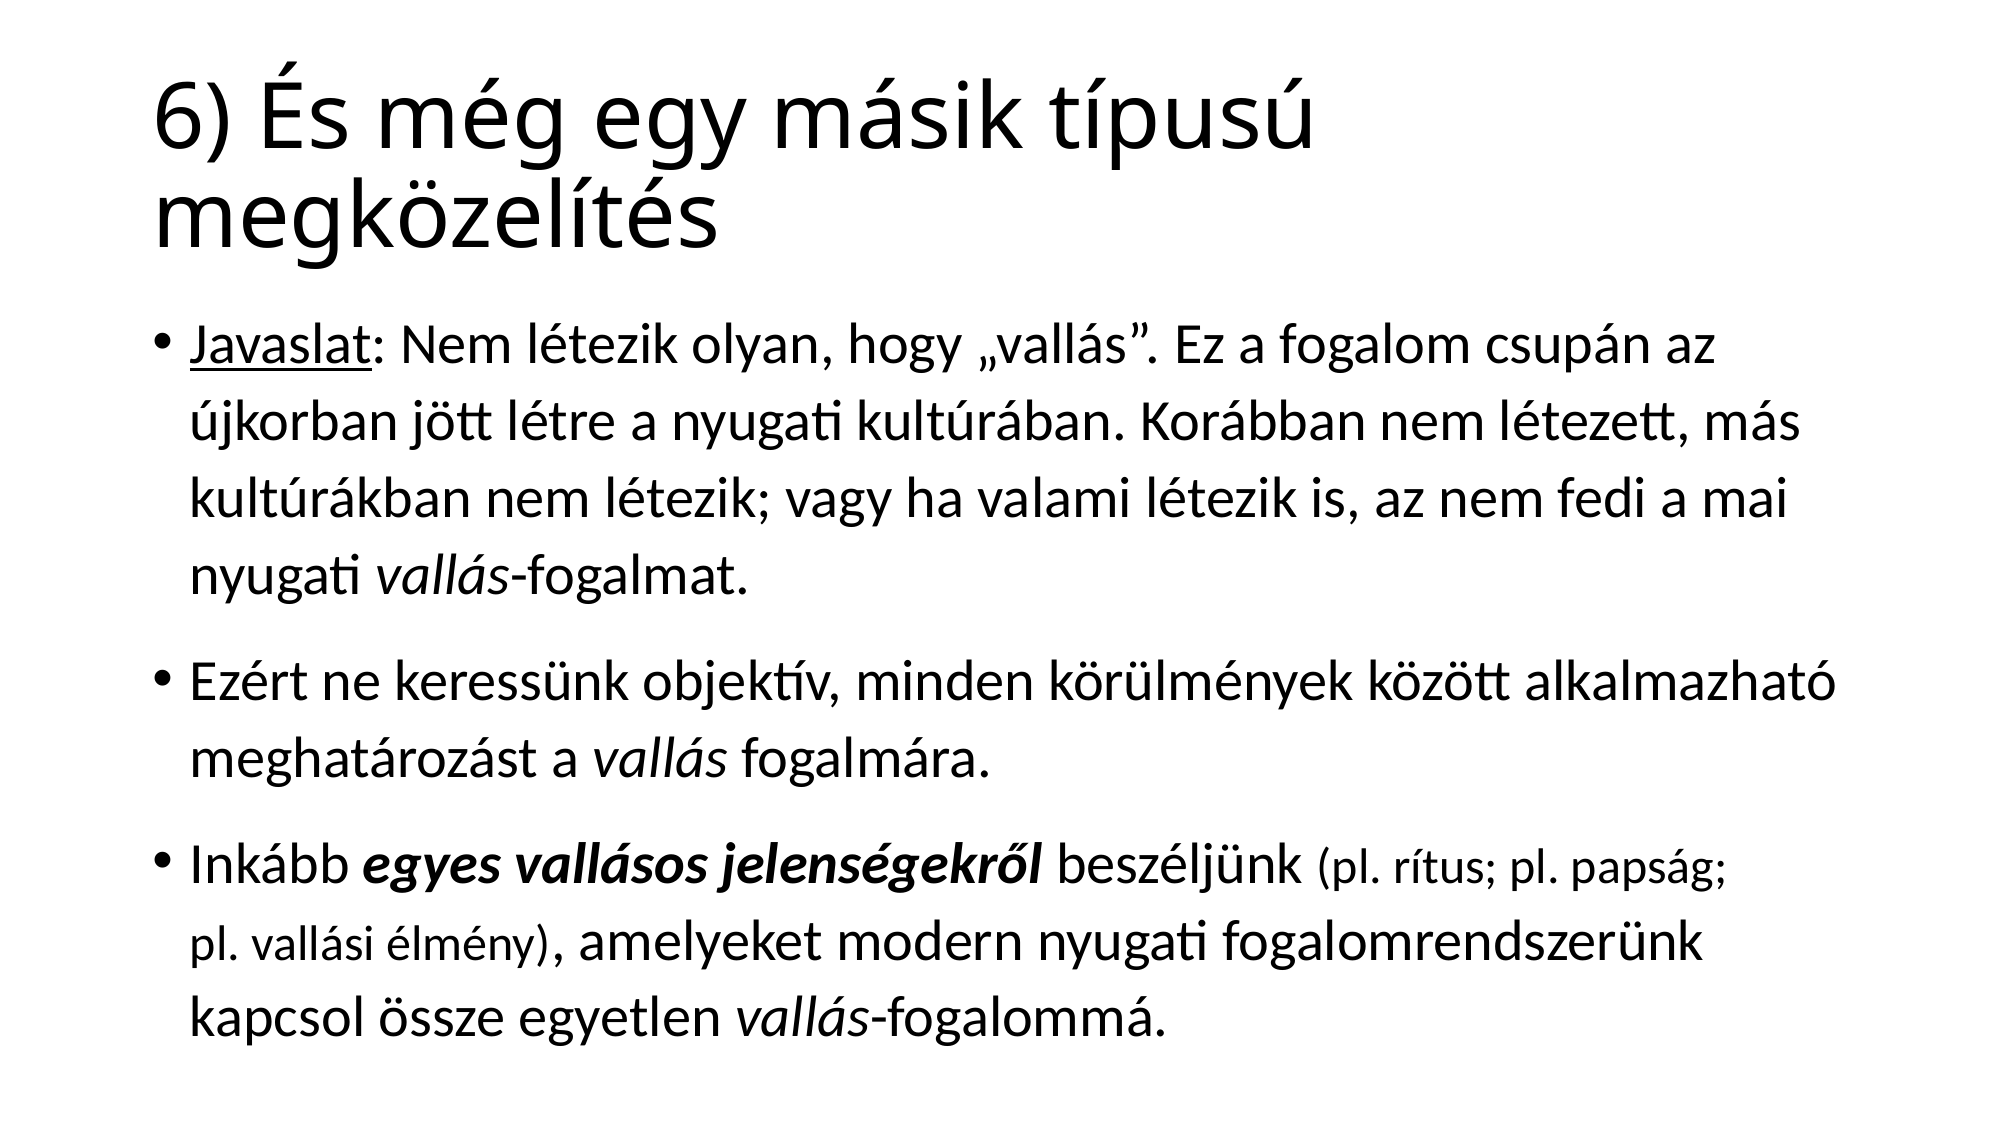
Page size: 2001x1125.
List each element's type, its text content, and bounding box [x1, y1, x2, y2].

list Javaslat: Nem létezik olyan, hogy „vallás”. Ez a fogalom csupán az újkorban jött létre a nyugati kultúrában. Korábban nem létezett, más kultúrákban nem létezik; vagy ha valami létezik is, az nem fedi a mai nyugati vallás-fogalmat. Ezért ne keressünk objektív, minden körülmények között alkalmazható meghatározást a vallás fogalmára. Inkább egyes vallásos jelenségekről beszéljünk (pl. rítus; pl. papság; pl. vallási élmény), amelyeket modern nyugati fogalomrendszerünk kapcsol össze egyetlen vallás-fogalommá. [137, 291, 1948, 1066]
title 6) És még egy másik típusú megközelítés [137, 59, 1863, 278]
